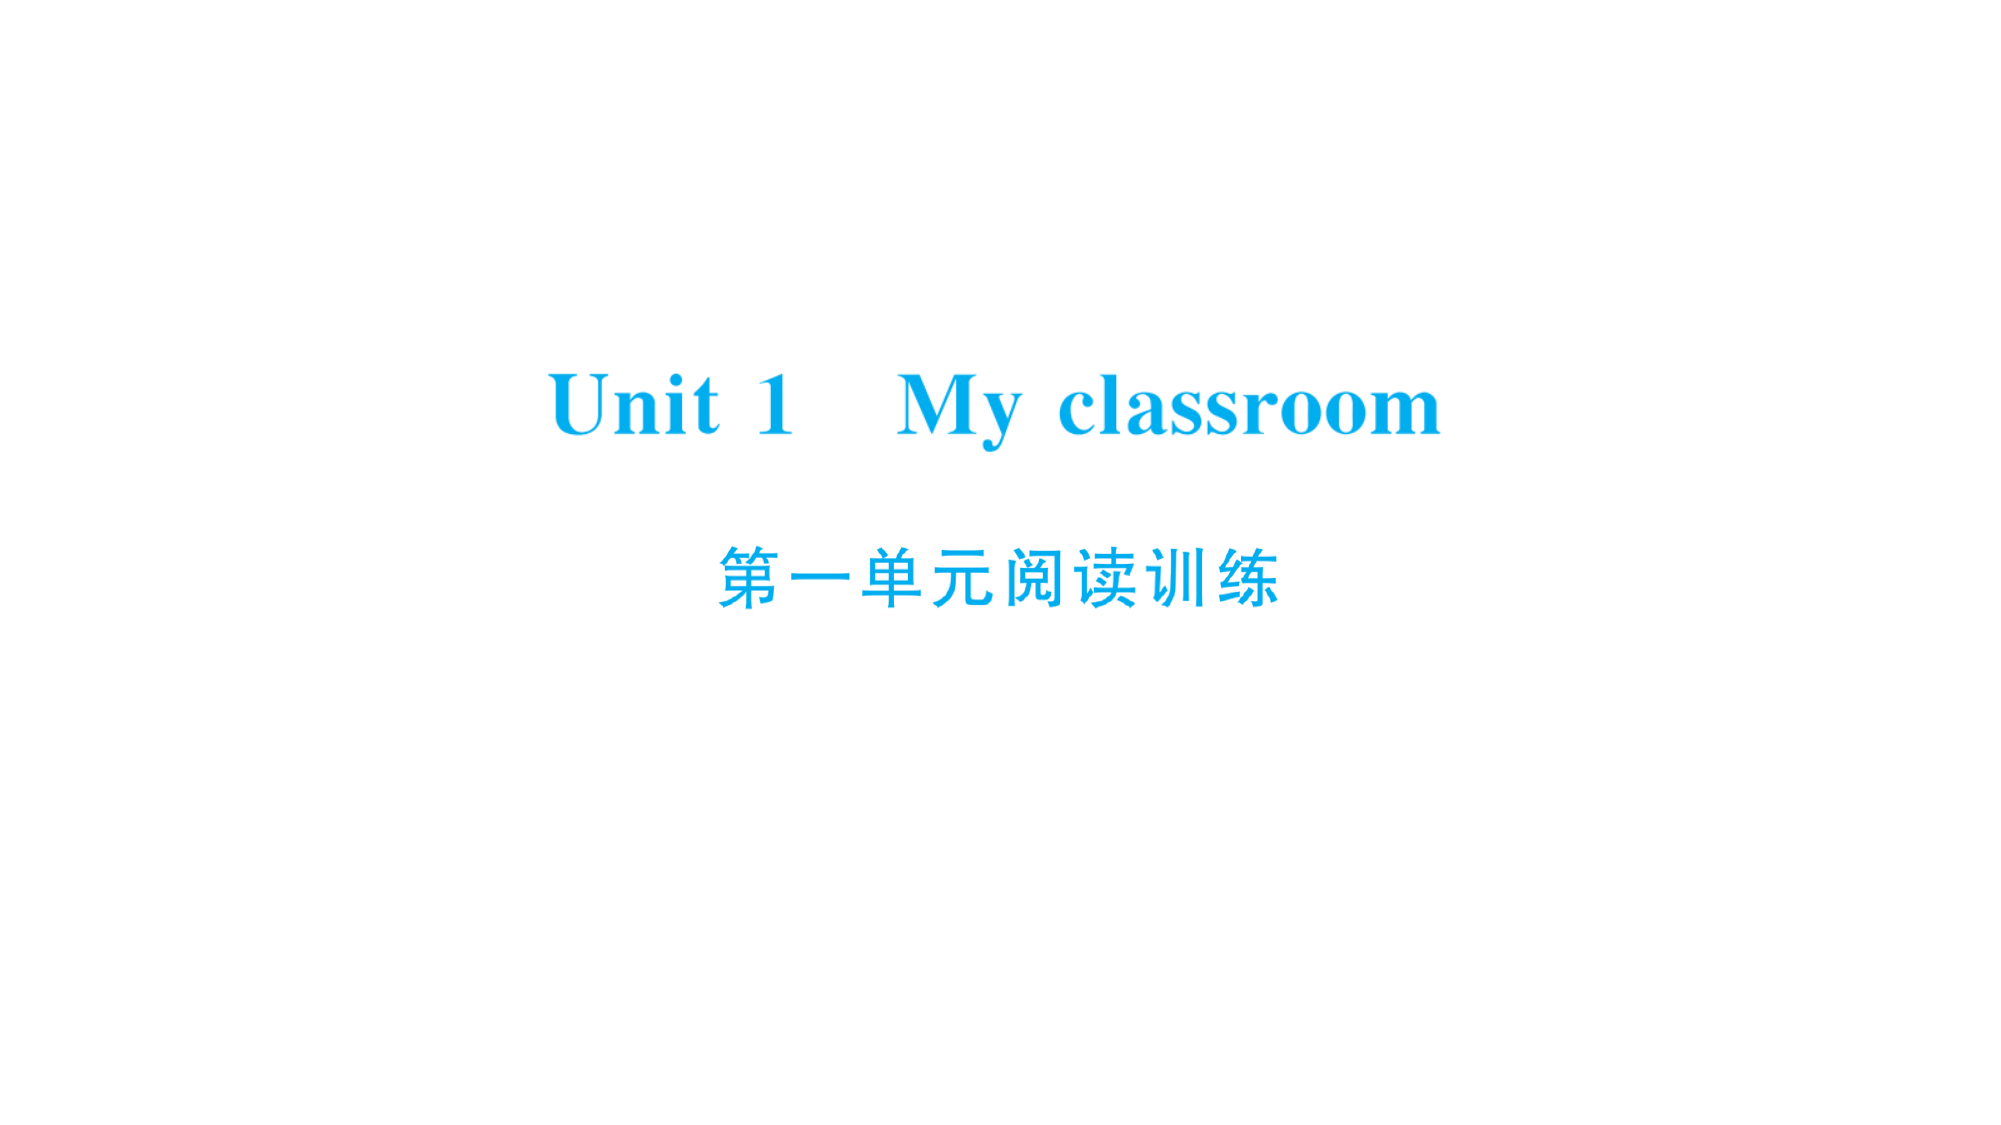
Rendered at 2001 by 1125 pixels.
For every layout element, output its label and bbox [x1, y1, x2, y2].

picture [527, 340, 1458, 482]
picture [714, 516, 1325, 641]
